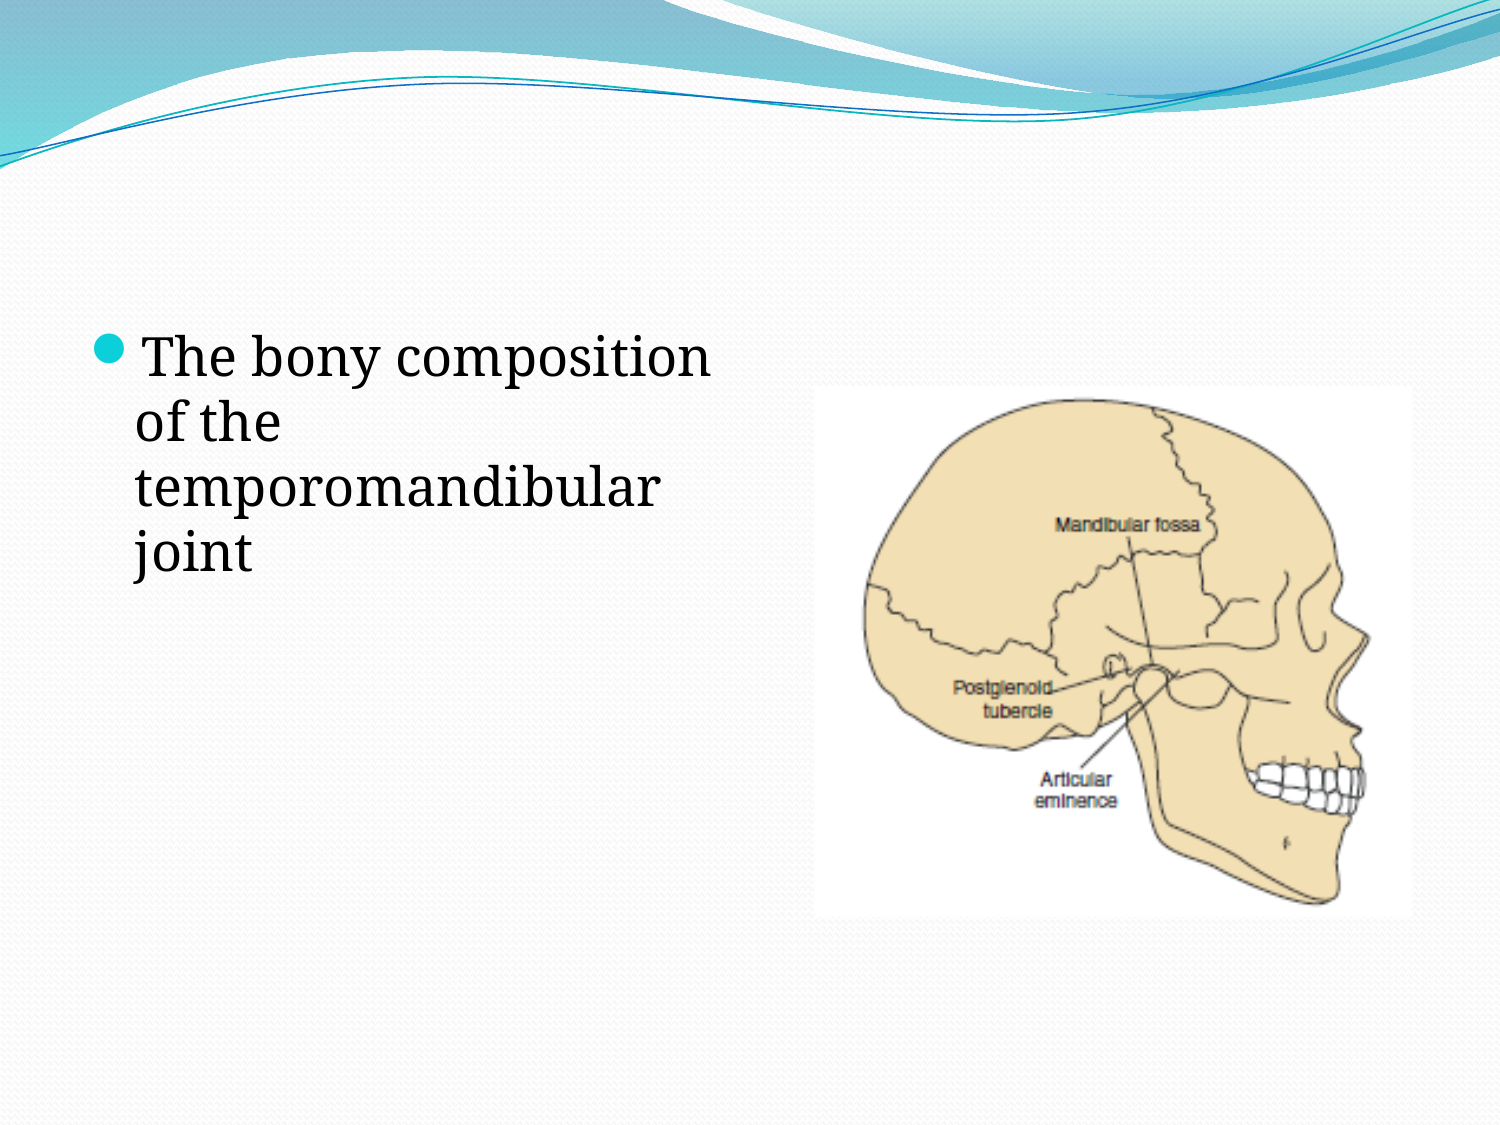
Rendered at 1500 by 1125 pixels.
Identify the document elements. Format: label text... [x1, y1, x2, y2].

list The bony composition of the temporomandibular joint [75, 314, 738, 1043]
picture [815, 386, 1412, 918]
